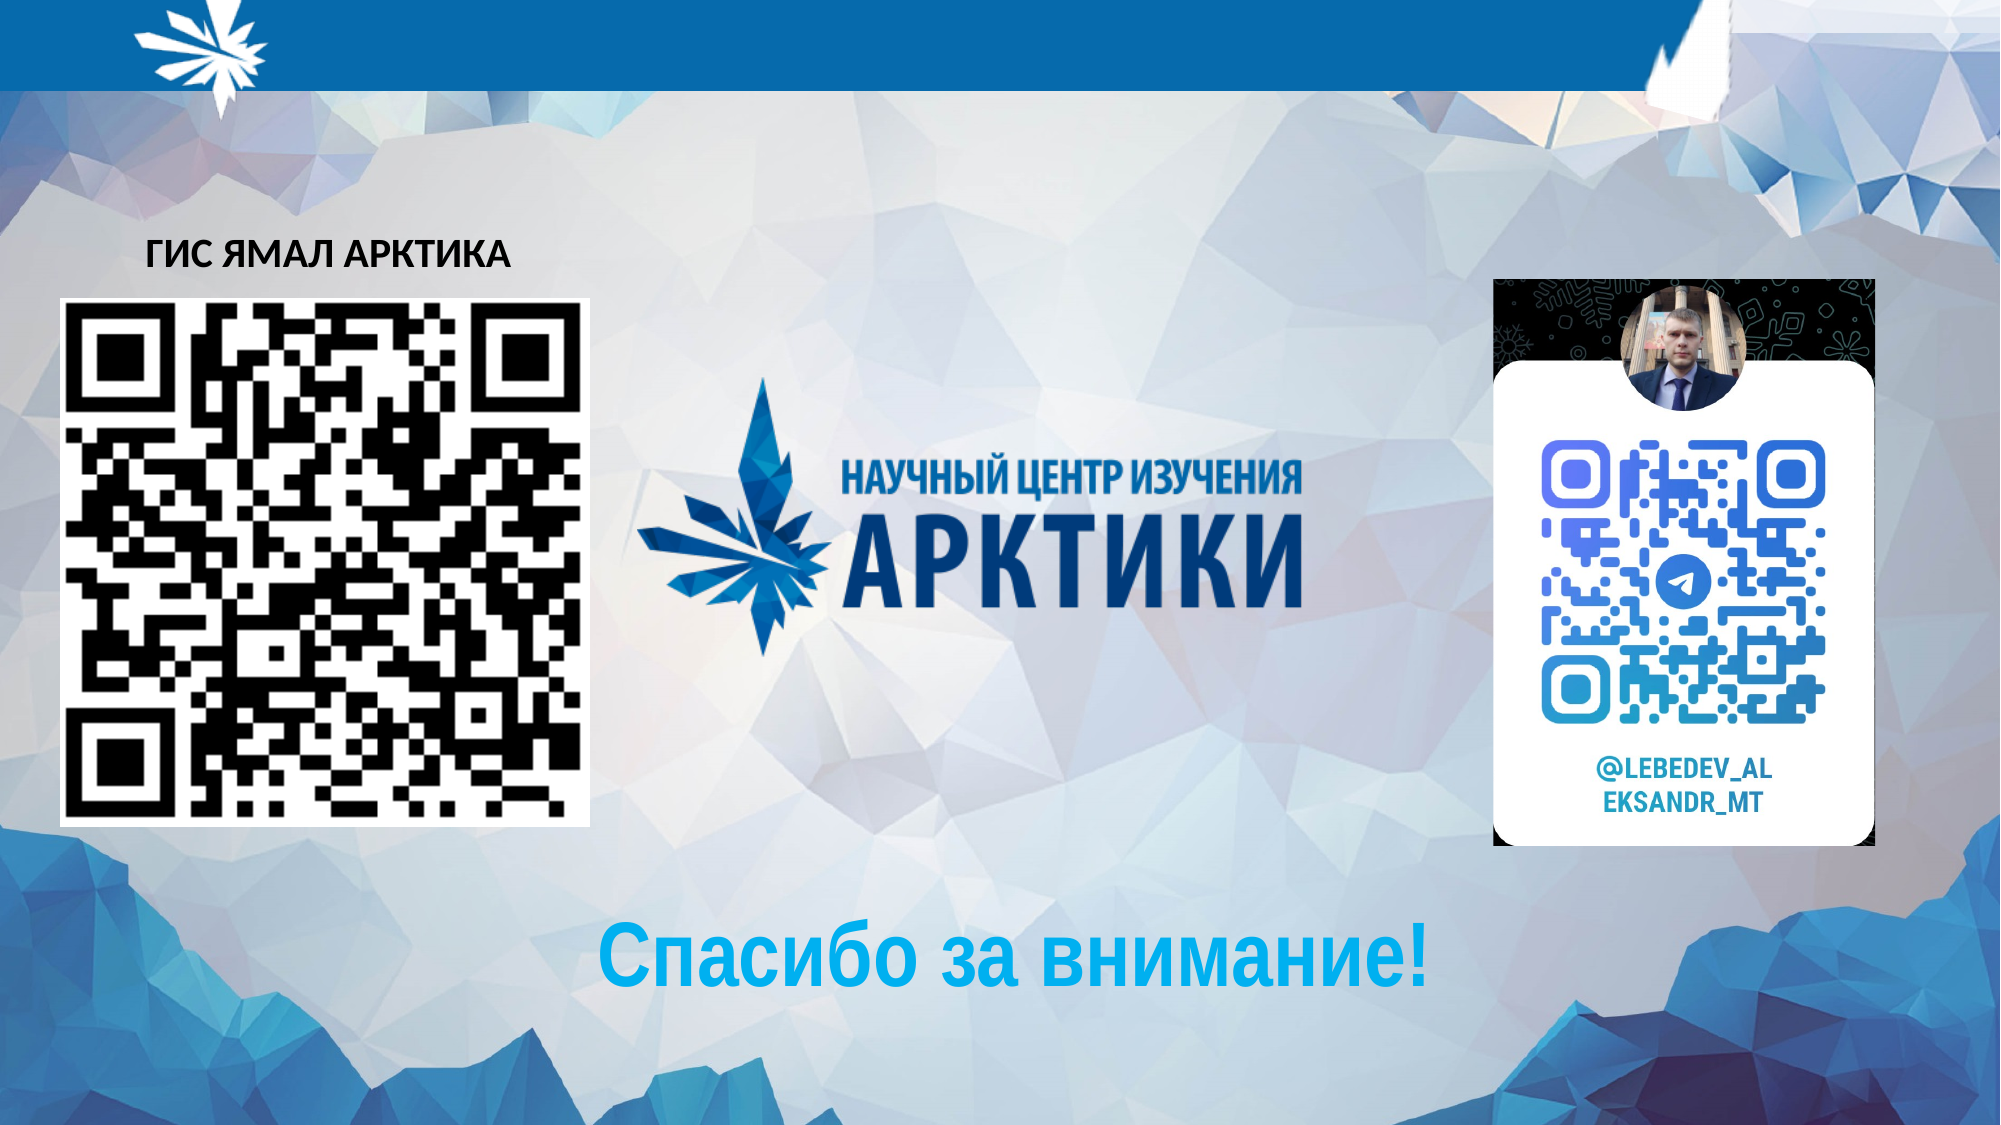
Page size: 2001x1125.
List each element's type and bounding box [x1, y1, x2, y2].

text_box [0, 0, 1899, 128]
picture [0, 33, 2000, 1125]
